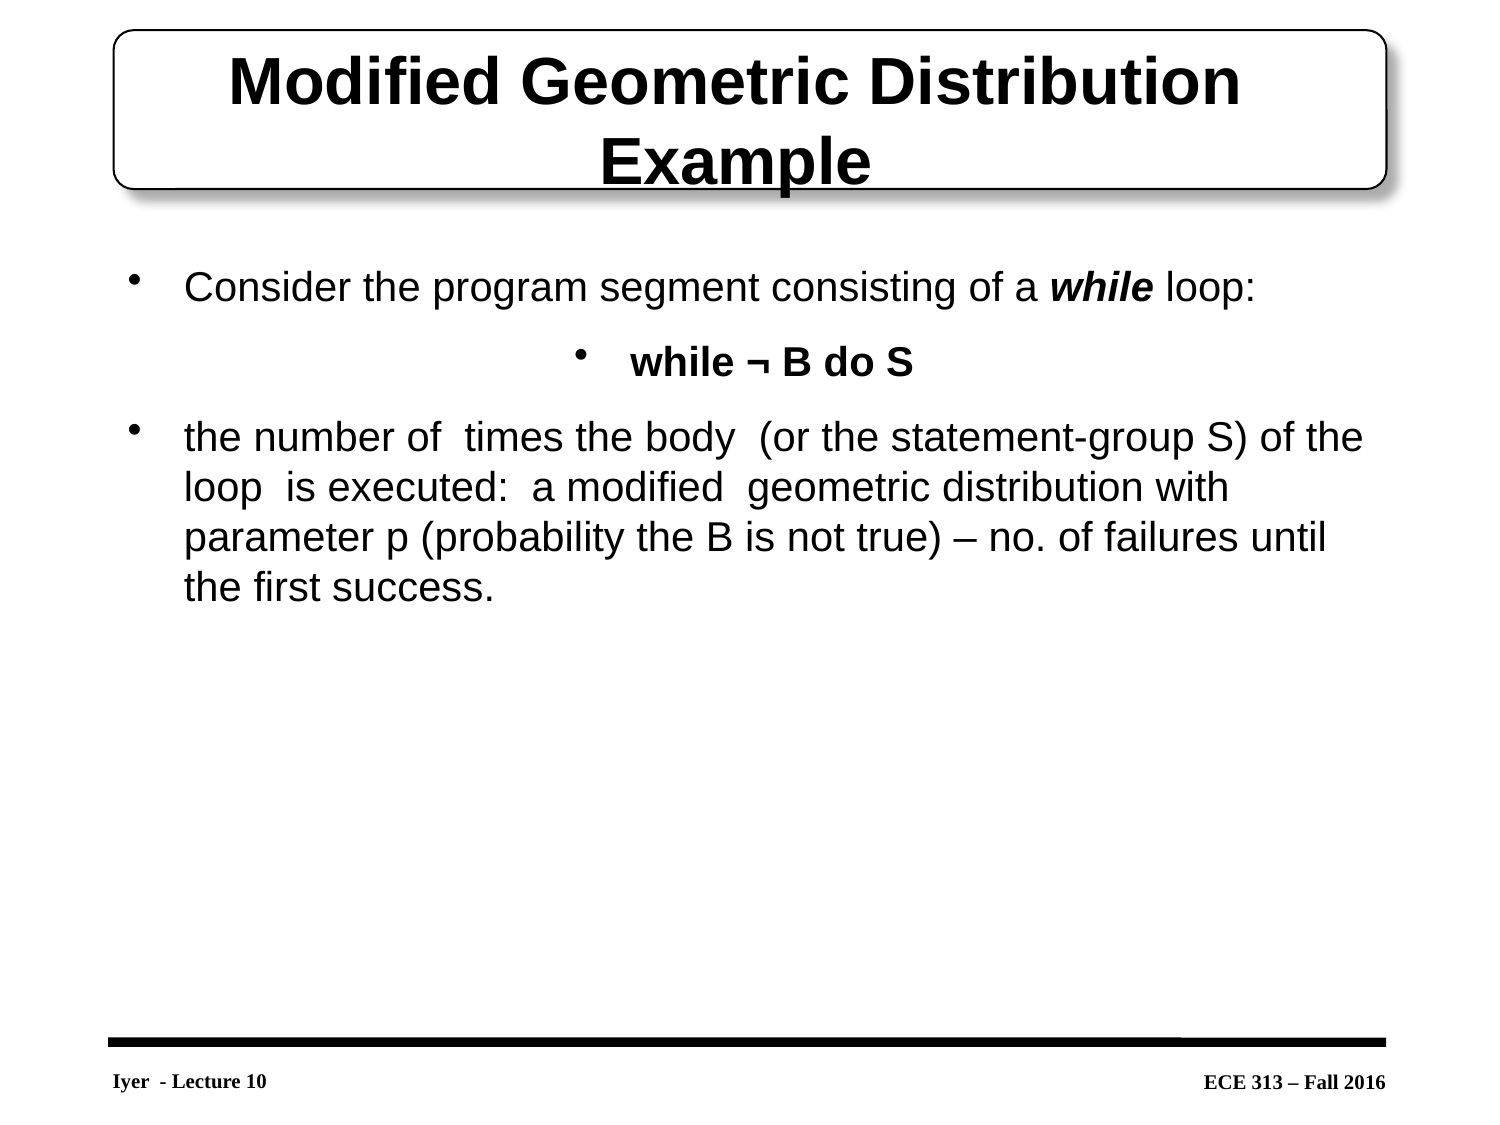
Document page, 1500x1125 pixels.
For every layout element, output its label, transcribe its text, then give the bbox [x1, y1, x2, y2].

title Modified Geometric Distribution Example [98, 26, 1374, 209]
list Consider the program segment consisting of a while loop: while ¬ B do S the number of times the body (or the statement-group S) of the loop is executed: a modified geometric distribution with parameter p (probability the B is not true) – no. of failures until the first success. [112, 252, 1388, 1020]
